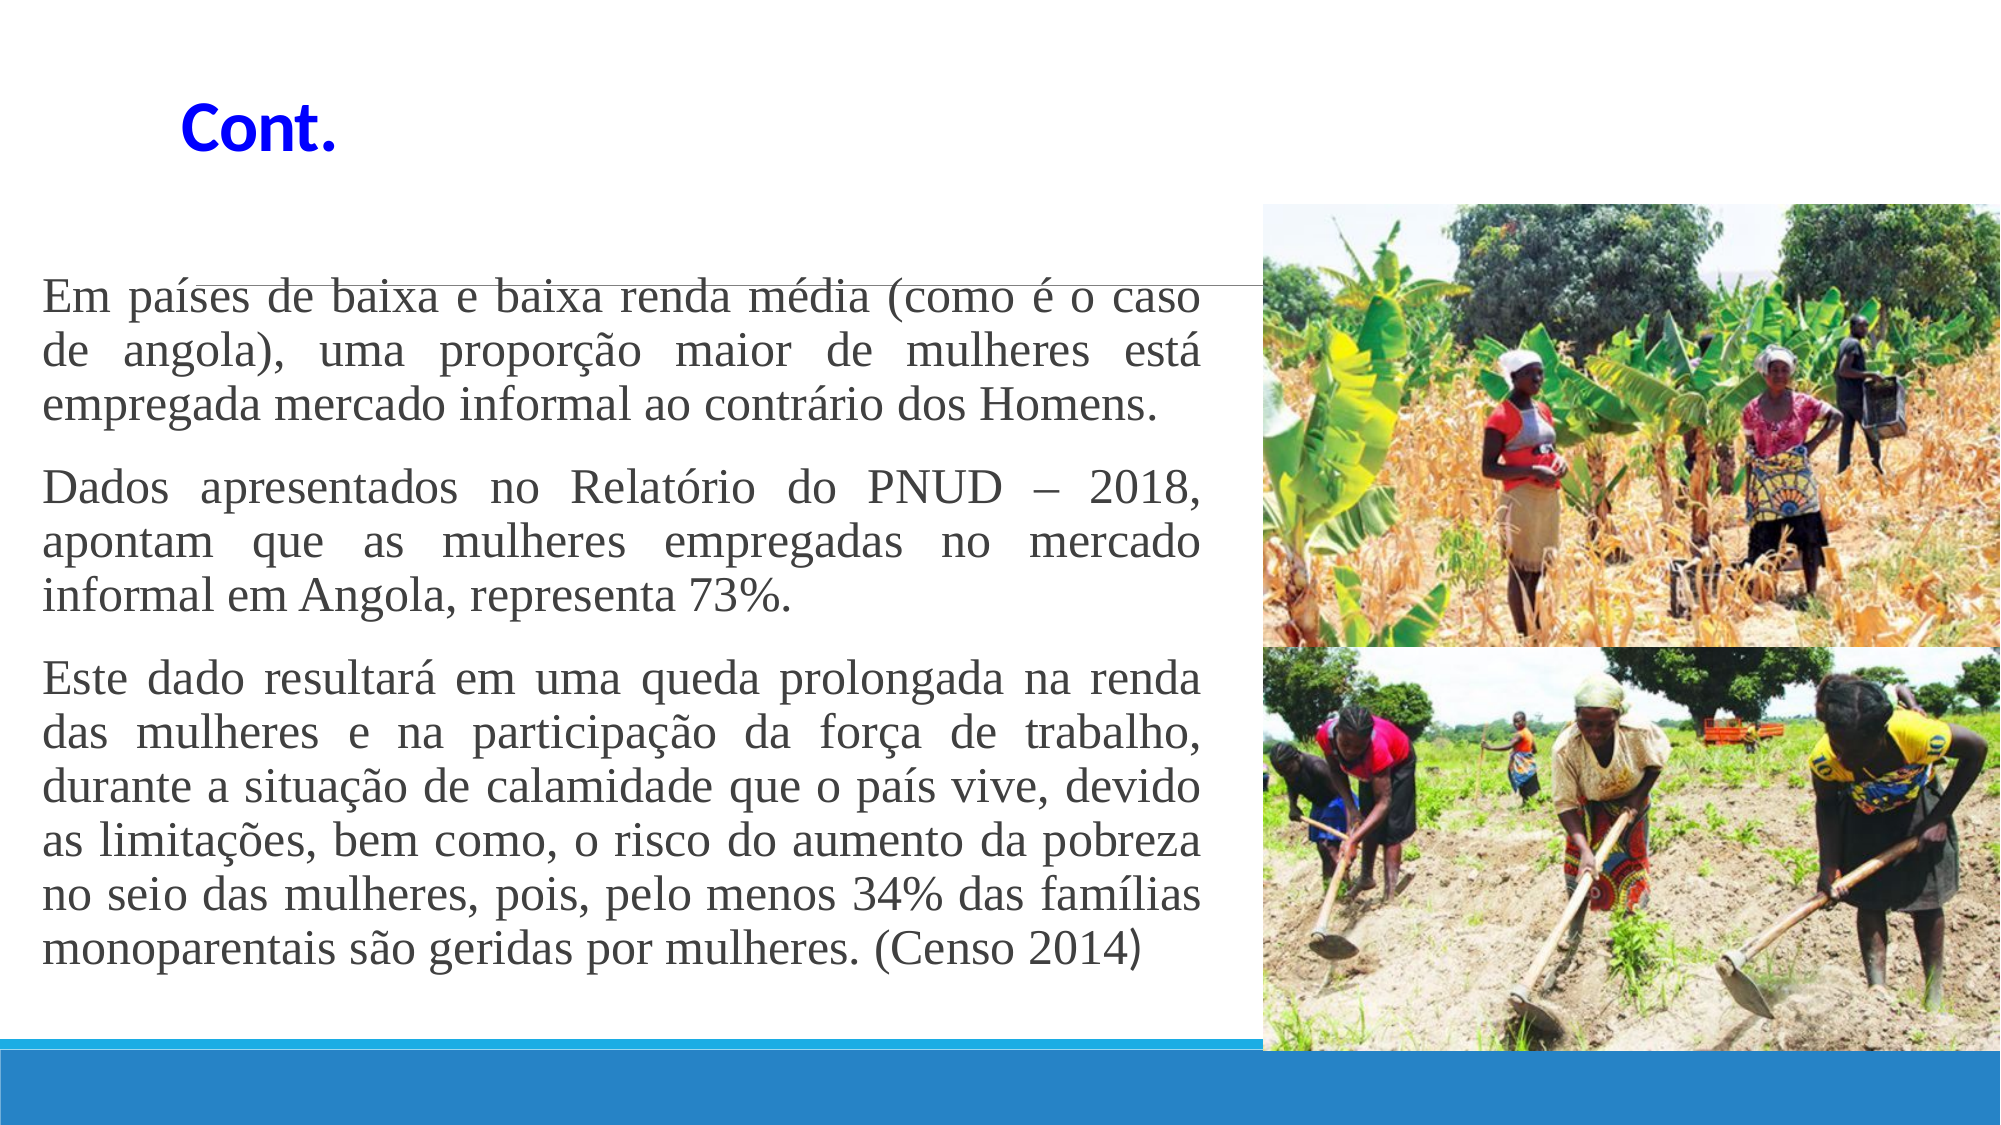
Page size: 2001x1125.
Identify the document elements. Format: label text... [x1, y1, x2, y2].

list Em países de baixa e baixa renda média (como é o caso de angola), uma proporção maior de mulheres está empregada mercado informal ao contrário dos Homens. Dados apresentados no Relatório do PNUD – 2018, apontam que as mulheres empregadas no mercado informal em Angola, representa 73%. Este dado resultará em uma queda prolongada na renda das mulheres e na participação da força de trabalho, durante a situação de calamidade que o país vive, devido as limitações, bem como, o risco do aumento da pobreza no seio das mulheres, pois, pelo menos 34% das famílias monoparentais são geridas por mulheres. (Censo 2014) [27, 261, 1203, 1083]
title Cont. [166, 44, 1934, 175]
picture [1262, 204, 2000, 1051]
